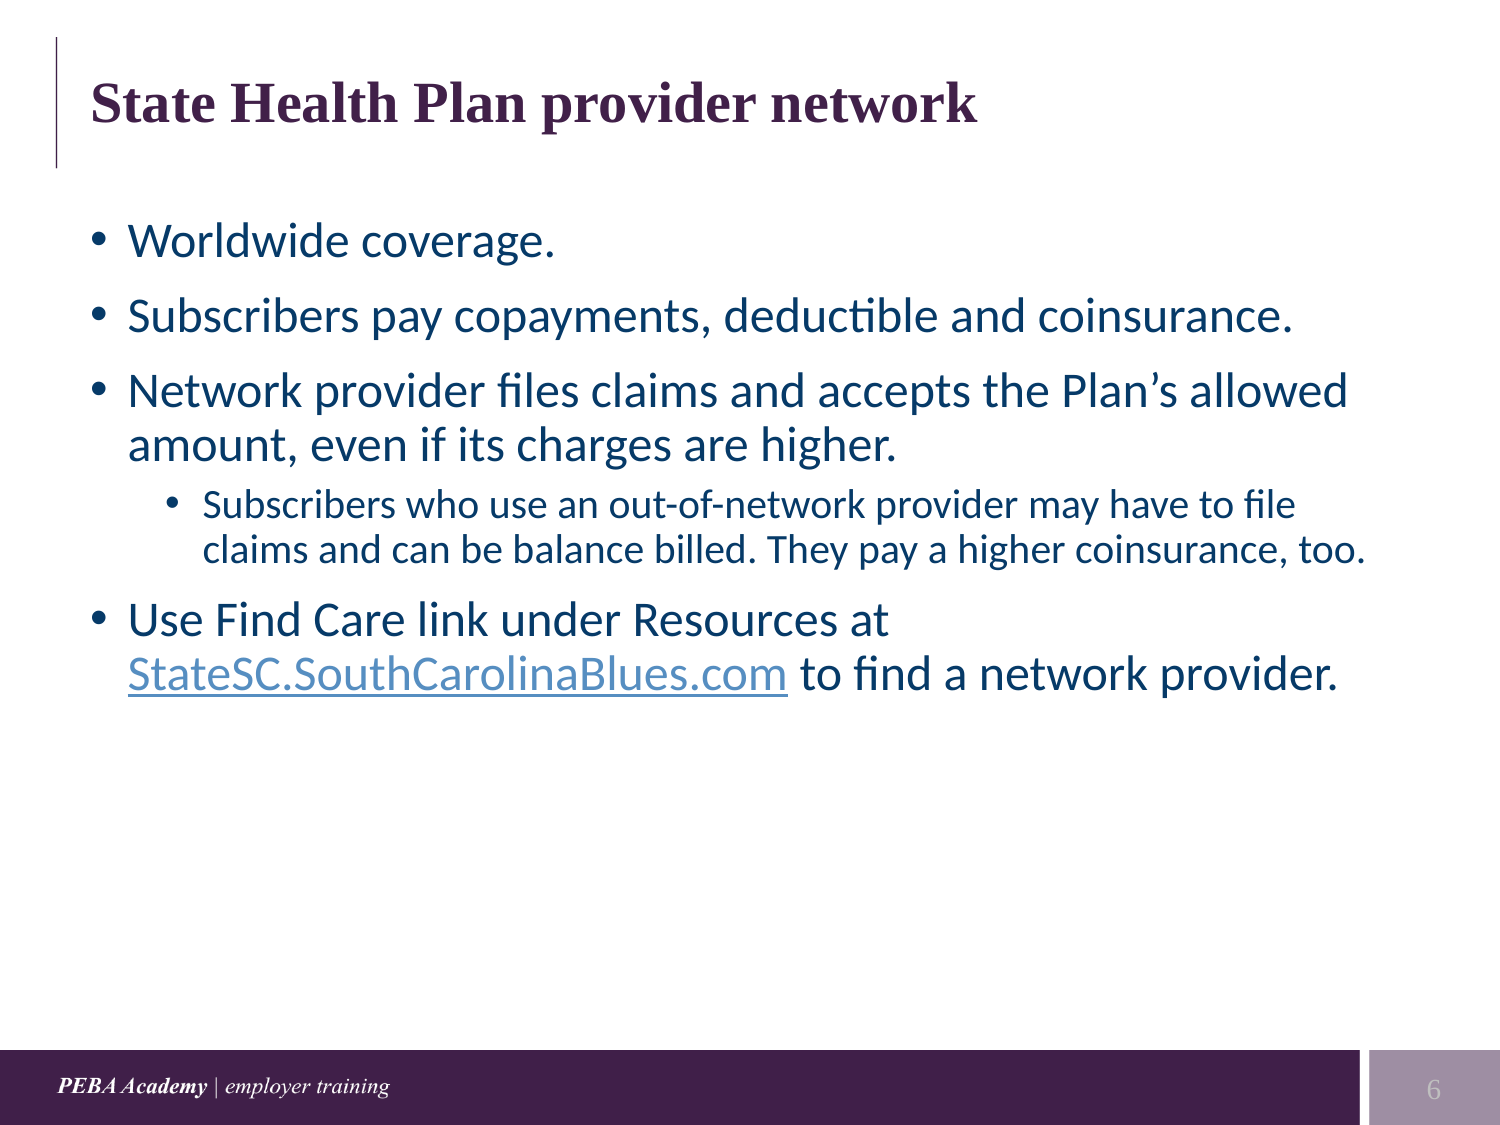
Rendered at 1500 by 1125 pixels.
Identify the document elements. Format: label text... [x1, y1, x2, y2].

list Worldwide coverage. Subscribers pay copayments, deductible and coinsurance. Network provider files claims and accepts the Plan’s allowed amount, even if its charges are higher. Subscribers who use an out-of-network provider may have to file claims and can be balance billed. They pay a higher coinsurance, too. Use Find Care link under Resources at StateSC.SouthCarolinaBlues.com to find a network provider. [75, 206, 1425, 1032]
picture [0, 0, 1500, 1125]
title State Health Plan provider network [75, 37, 1425, 170]
slide_number 6 [1368, 1050, 1500, 1125]
